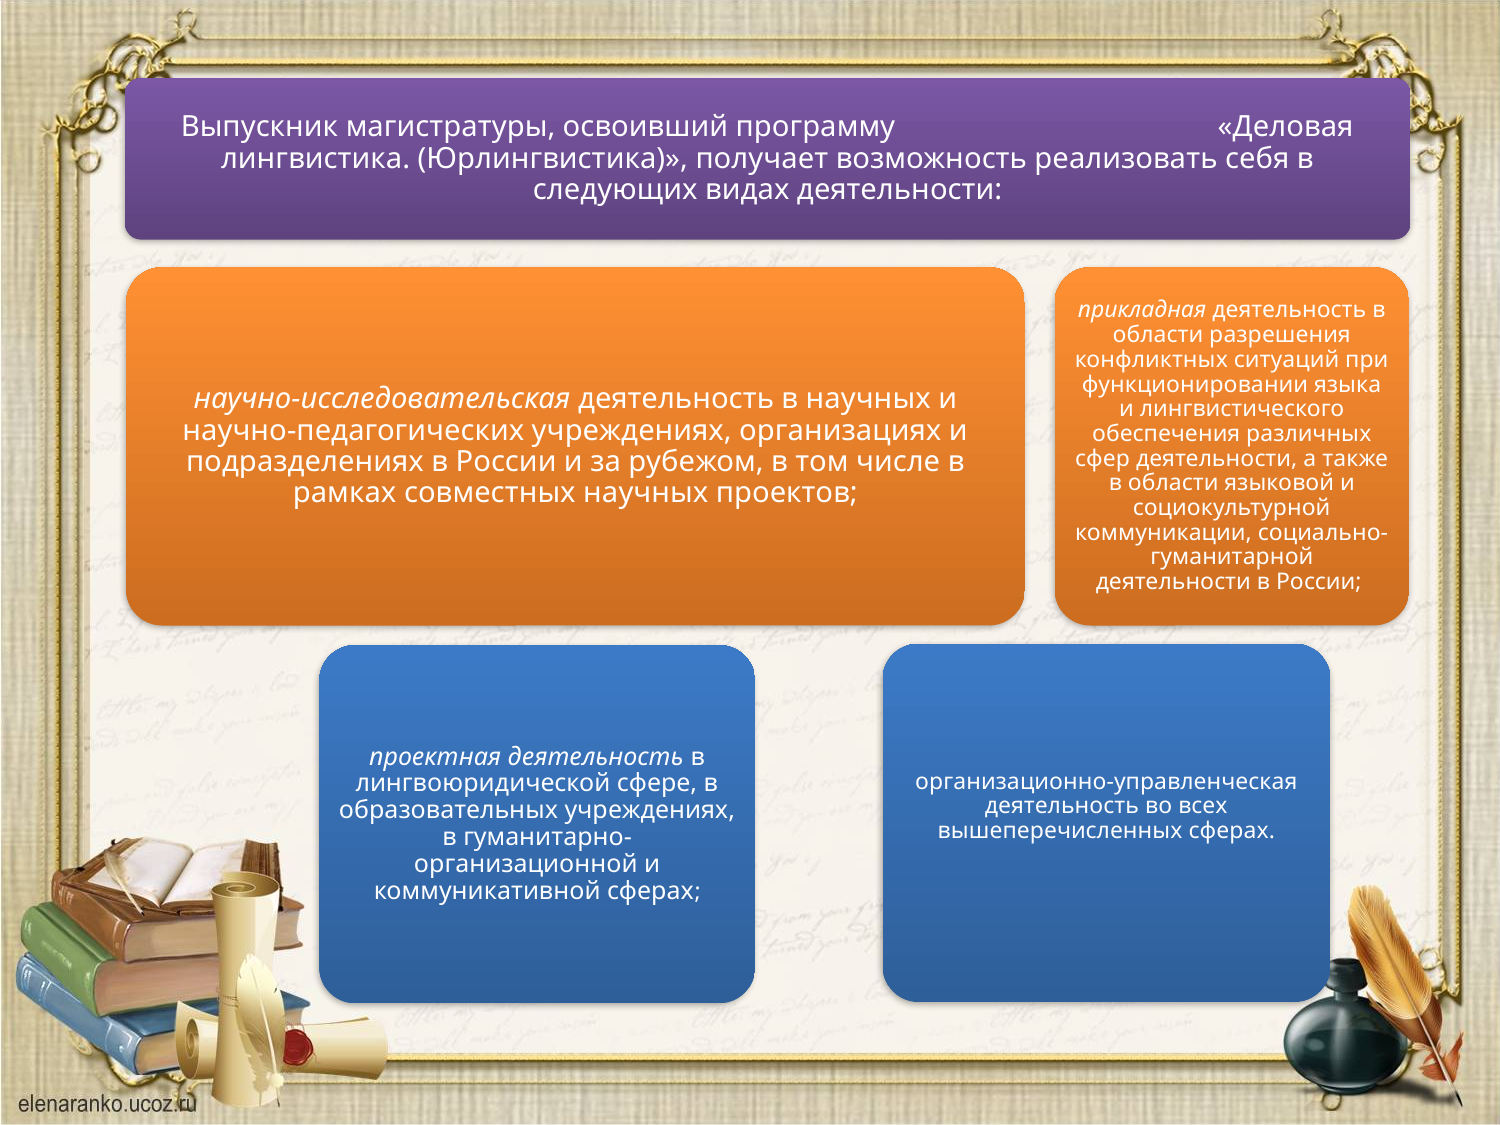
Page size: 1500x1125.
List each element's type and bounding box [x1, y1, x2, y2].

text_box [123, 77, 1412, 1012]
picture [0, 0, 1500, 1125]
